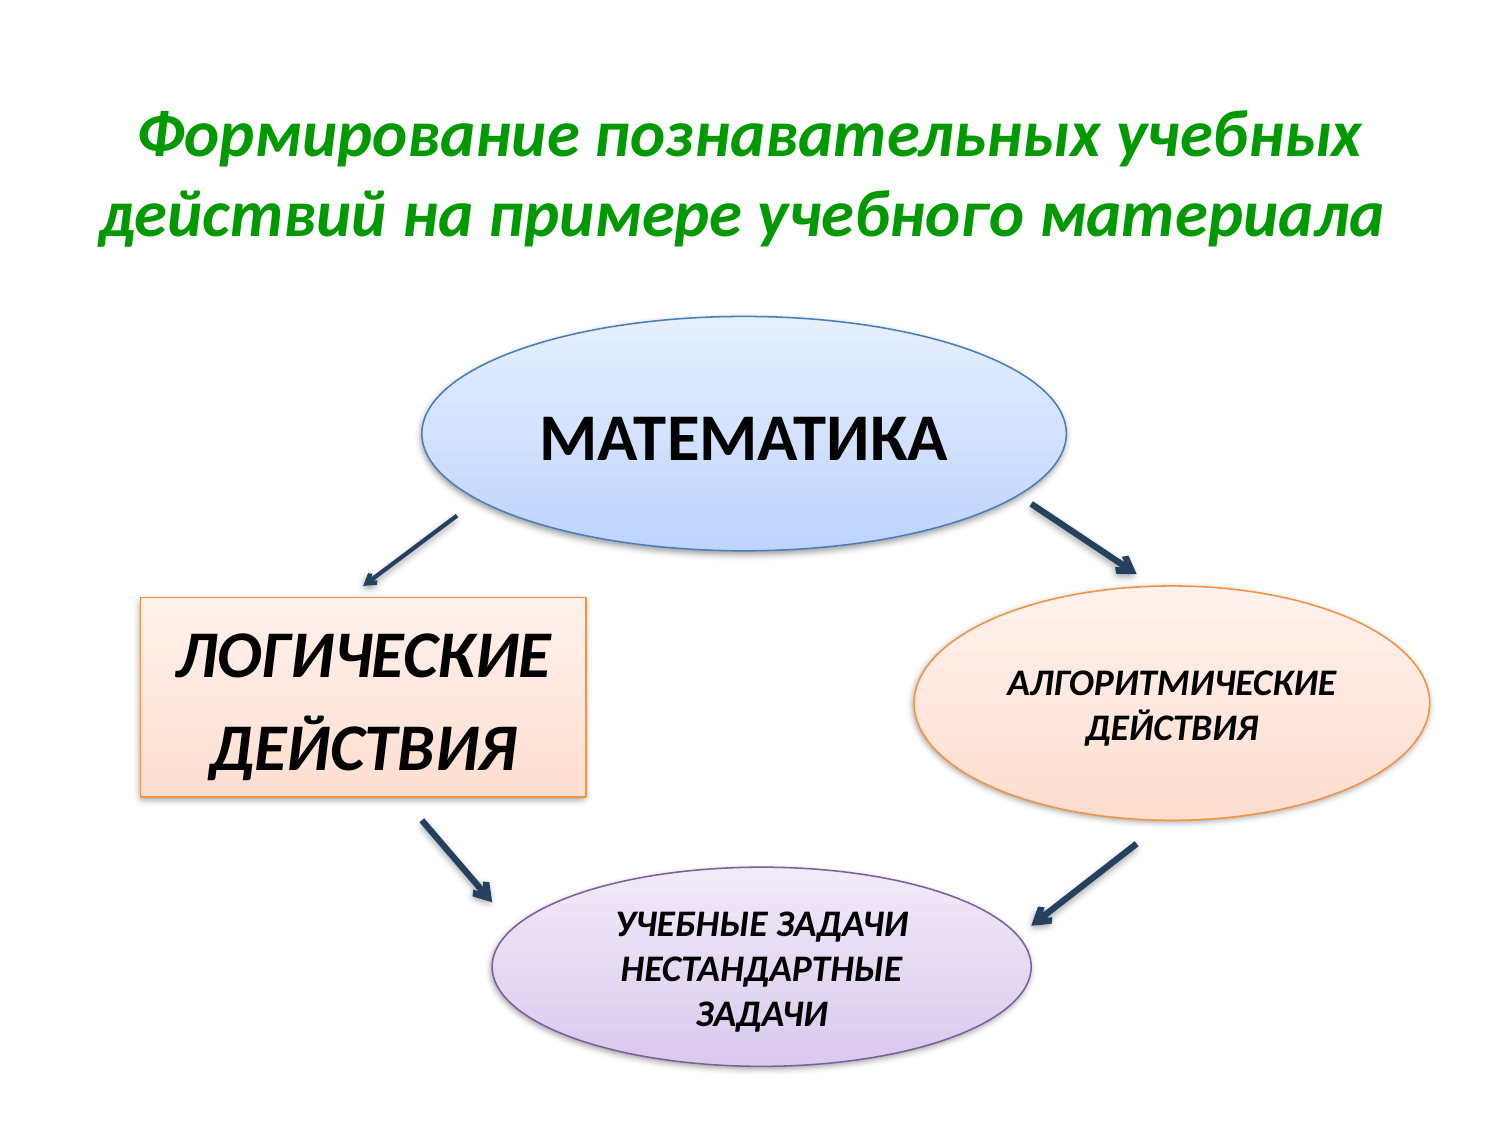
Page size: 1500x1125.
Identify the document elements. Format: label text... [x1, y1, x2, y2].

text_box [415, 825, 499, 897]
text_box УЧЕБНЫЕ ЗАДАЧИ НЕСТАНДАРТНЫЕ ЗАДАЧИ [491, 866, 1032, 1068]
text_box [1030, 843, 1137, 927]
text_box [1030, 503, 1137, 575]
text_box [362, 515, 458, 587]
text_box АЛГОРИТМИЧЕСКИЕ ДЕЙСТВИЯ [913, 585, 1431, 822]
title Формирование познавательных учебных действий на примере учебного материала [75, 46, 1425, 293]
text_box МАТЕМАТИКА [421, 315, 1068, 552]
list ЛОГИЧЕСКИЕ ДЕЙСТВИЯ [140, 597, 587, 798]
